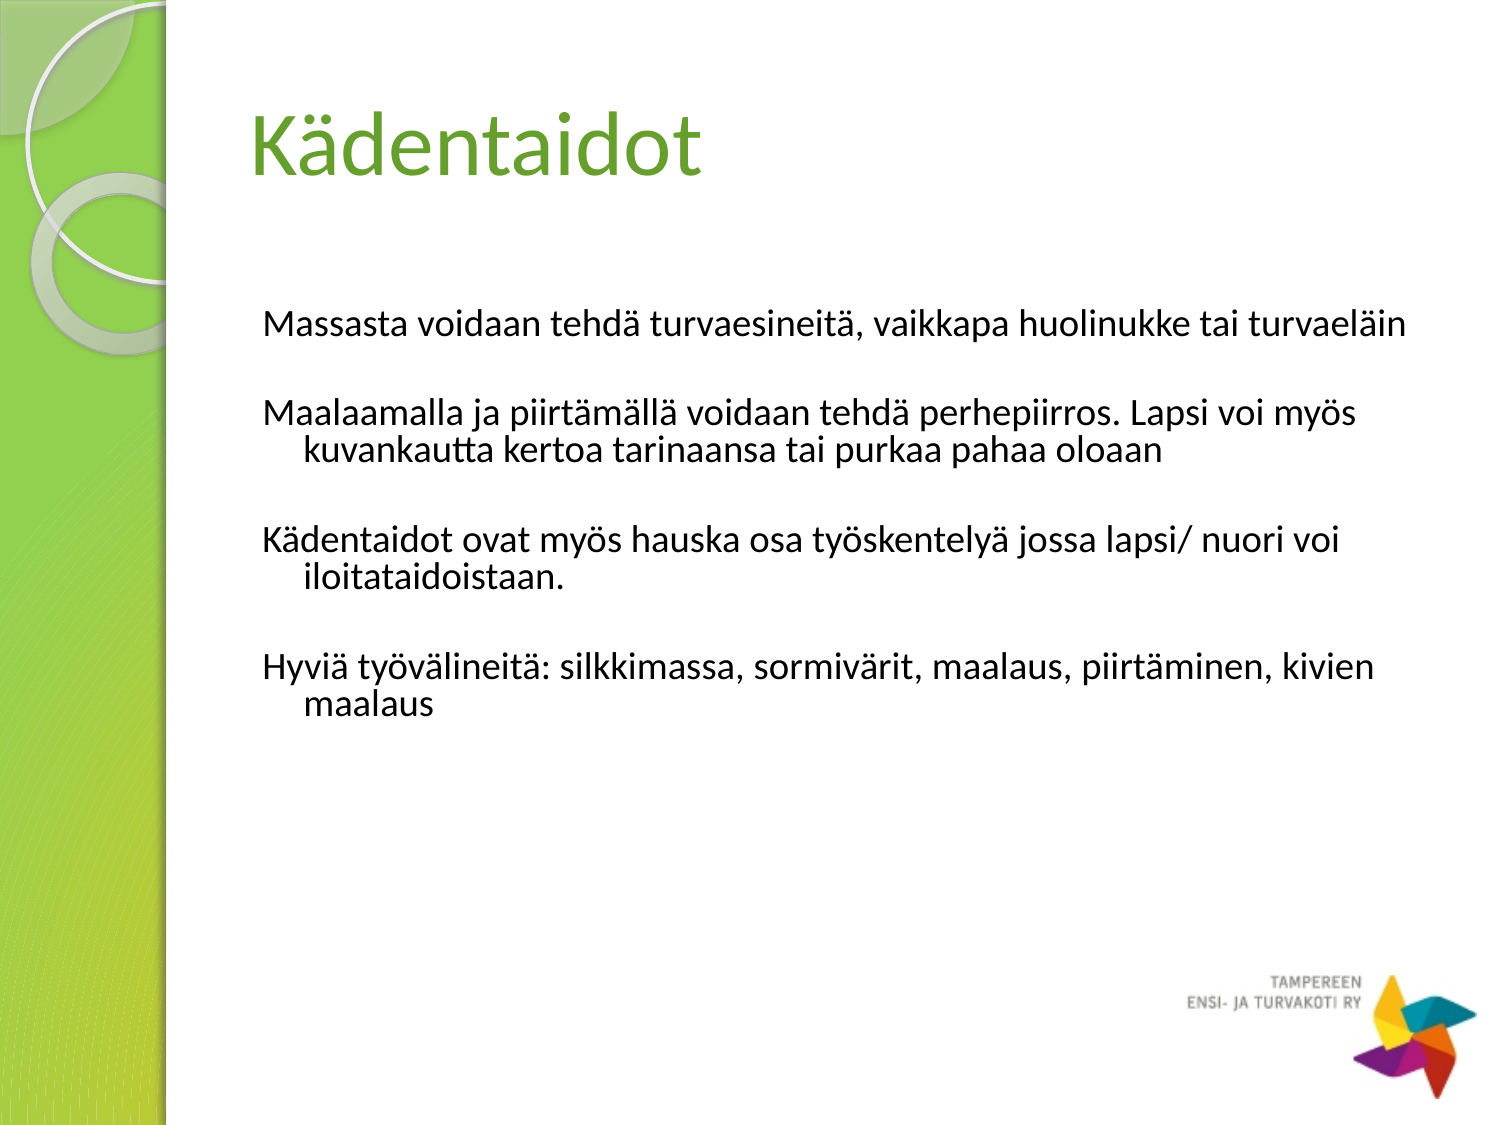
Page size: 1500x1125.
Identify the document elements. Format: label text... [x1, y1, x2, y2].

title Kädentaidot [235, 45, 1466, 233]
picture [1186, 975, 1477, 1100]
list Massasta voidaan tehdä turvaesineitä, vaikkapa huolinukke tai turvaeläin Maalaamalla ja piirtämällä voidaan tehdä perhepiirros. Lapsi voi myös kuvankautta kertoa tarinaansa tai purkaa pahaa oloaan Kädentaidot ovat myös hauska osa työskentelyä jossa lapsi/ nuori voi iloitataidoistaan. Hyviä työvälineitä: silkkimassa, sormivärit, maalaus, piirtäminen, kivien maalaus [235, 237, 1466, 1025]
